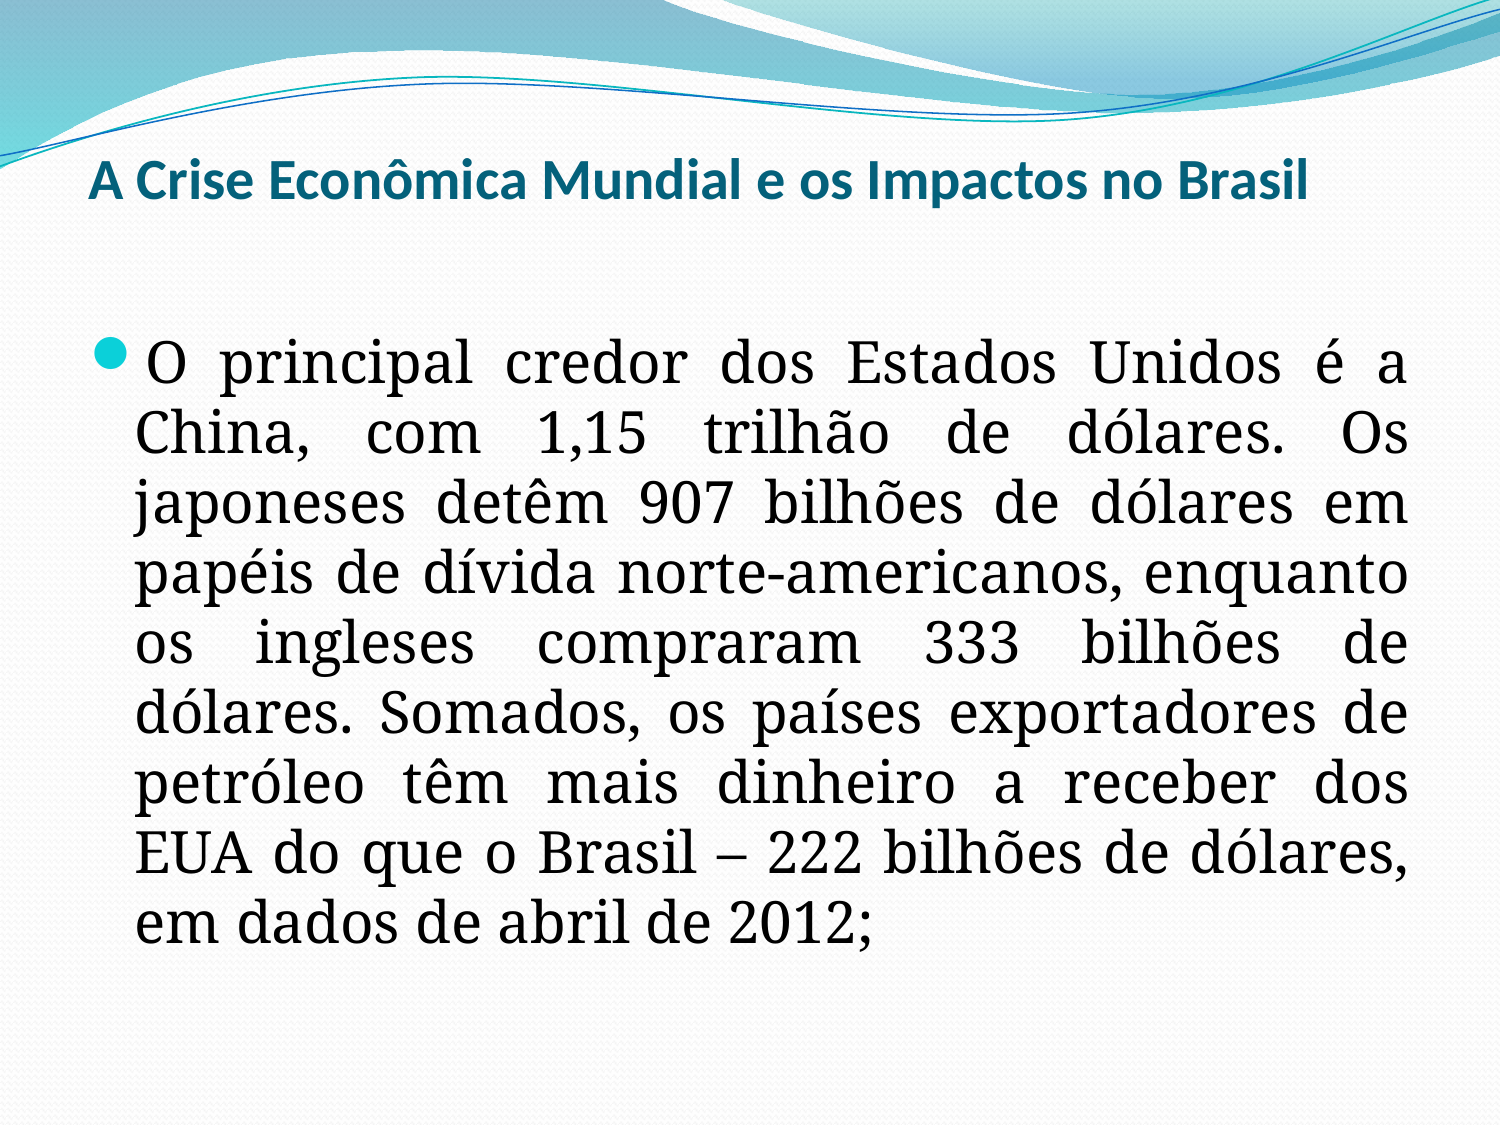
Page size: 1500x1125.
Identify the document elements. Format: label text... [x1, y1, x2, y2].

list O principal credor dos Estados Unidos é a China, com 1,15 trilhão de dólares. Os japoneses detêm 907 bilhões de dólares em papéis de dívida norte-americanos, enquanto os ingleses compraram 333 bilhões de dólares. Somados, os países exportadores de petróleo têm mais dinheiro a receber dos EUA do que o Brasil – 222 bilhões de dólares, em dados de abril de 2012; [75, 317, 1425, 1038]
title A Crise Econômica Mundial e os Impactos no Brasil [75, 115, 1425, 211]
